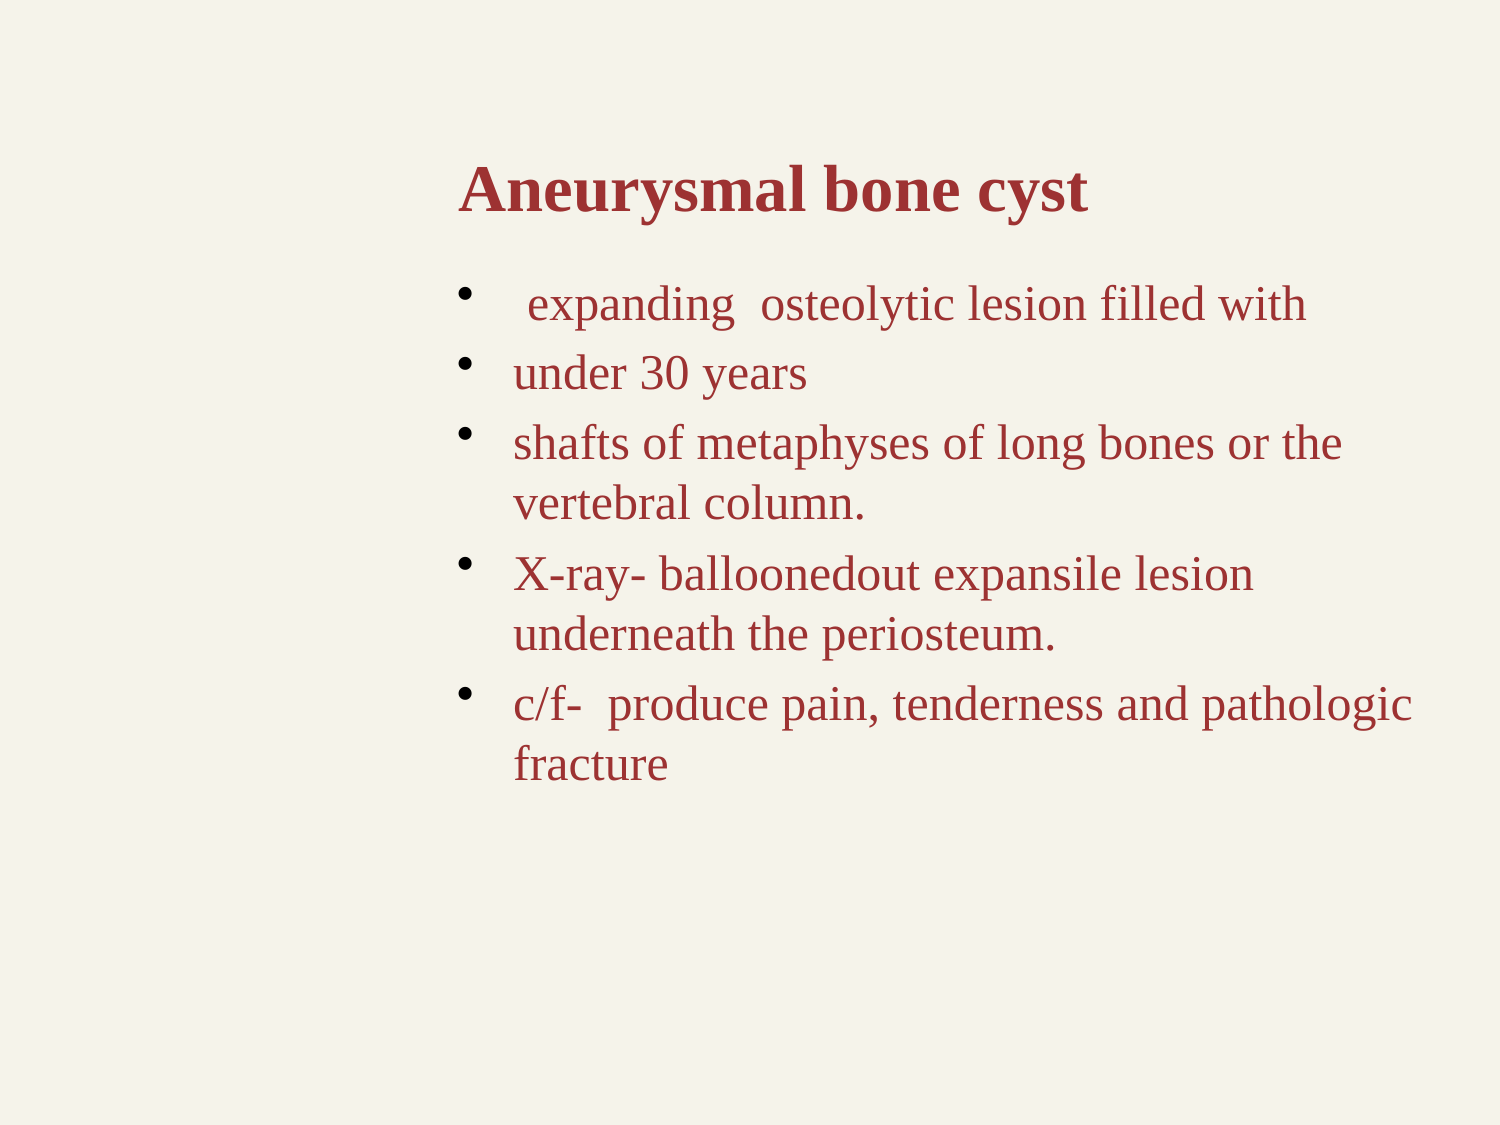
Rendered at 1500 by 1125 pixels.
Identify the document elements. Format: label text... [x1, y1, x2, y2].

list expanding osteolytic lesion filled with under 30 years shafts of metaphyses of long bones or the vertebral column. X-ray- ballooned­out expansile lesion underneath the periosteum. c/f- produce pain, tenderness and pathologic fracture [441, 262, 1480, 1006]
title Aneurysmal bone cyst [443, 44, 1480, 233]
